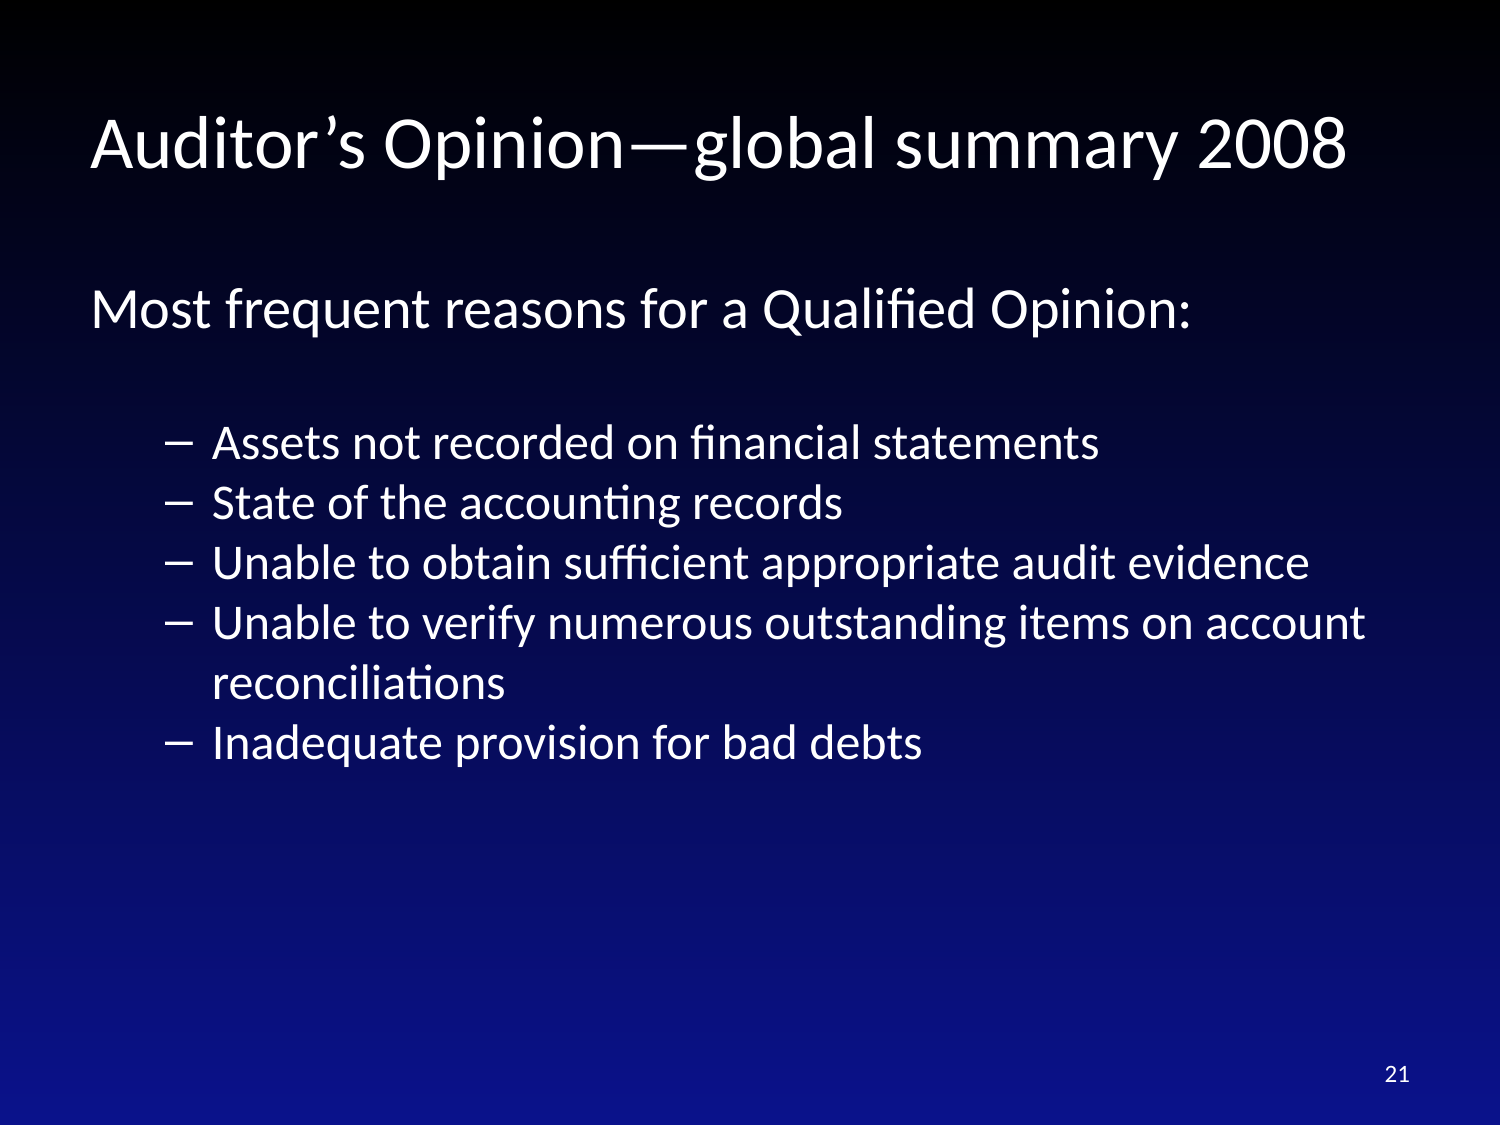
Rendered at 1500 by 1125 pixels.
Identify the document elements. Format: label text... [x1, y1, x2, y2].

title Auditor’s Opinion—global summary 2008 [75, 45, 1425, 233]
list Most frequent reasons for a Qualified Opinion: Assets not recorded on financial statements State of the accounting records Unable to obtain sufficient appropriate audit evidence Unable to verify numerous outstanding items on account reconciliations Inadequate provision for bad debts [75, 262, 1425, 1005]
slide_number 21 [1074, 1042, 1425, 1103]
